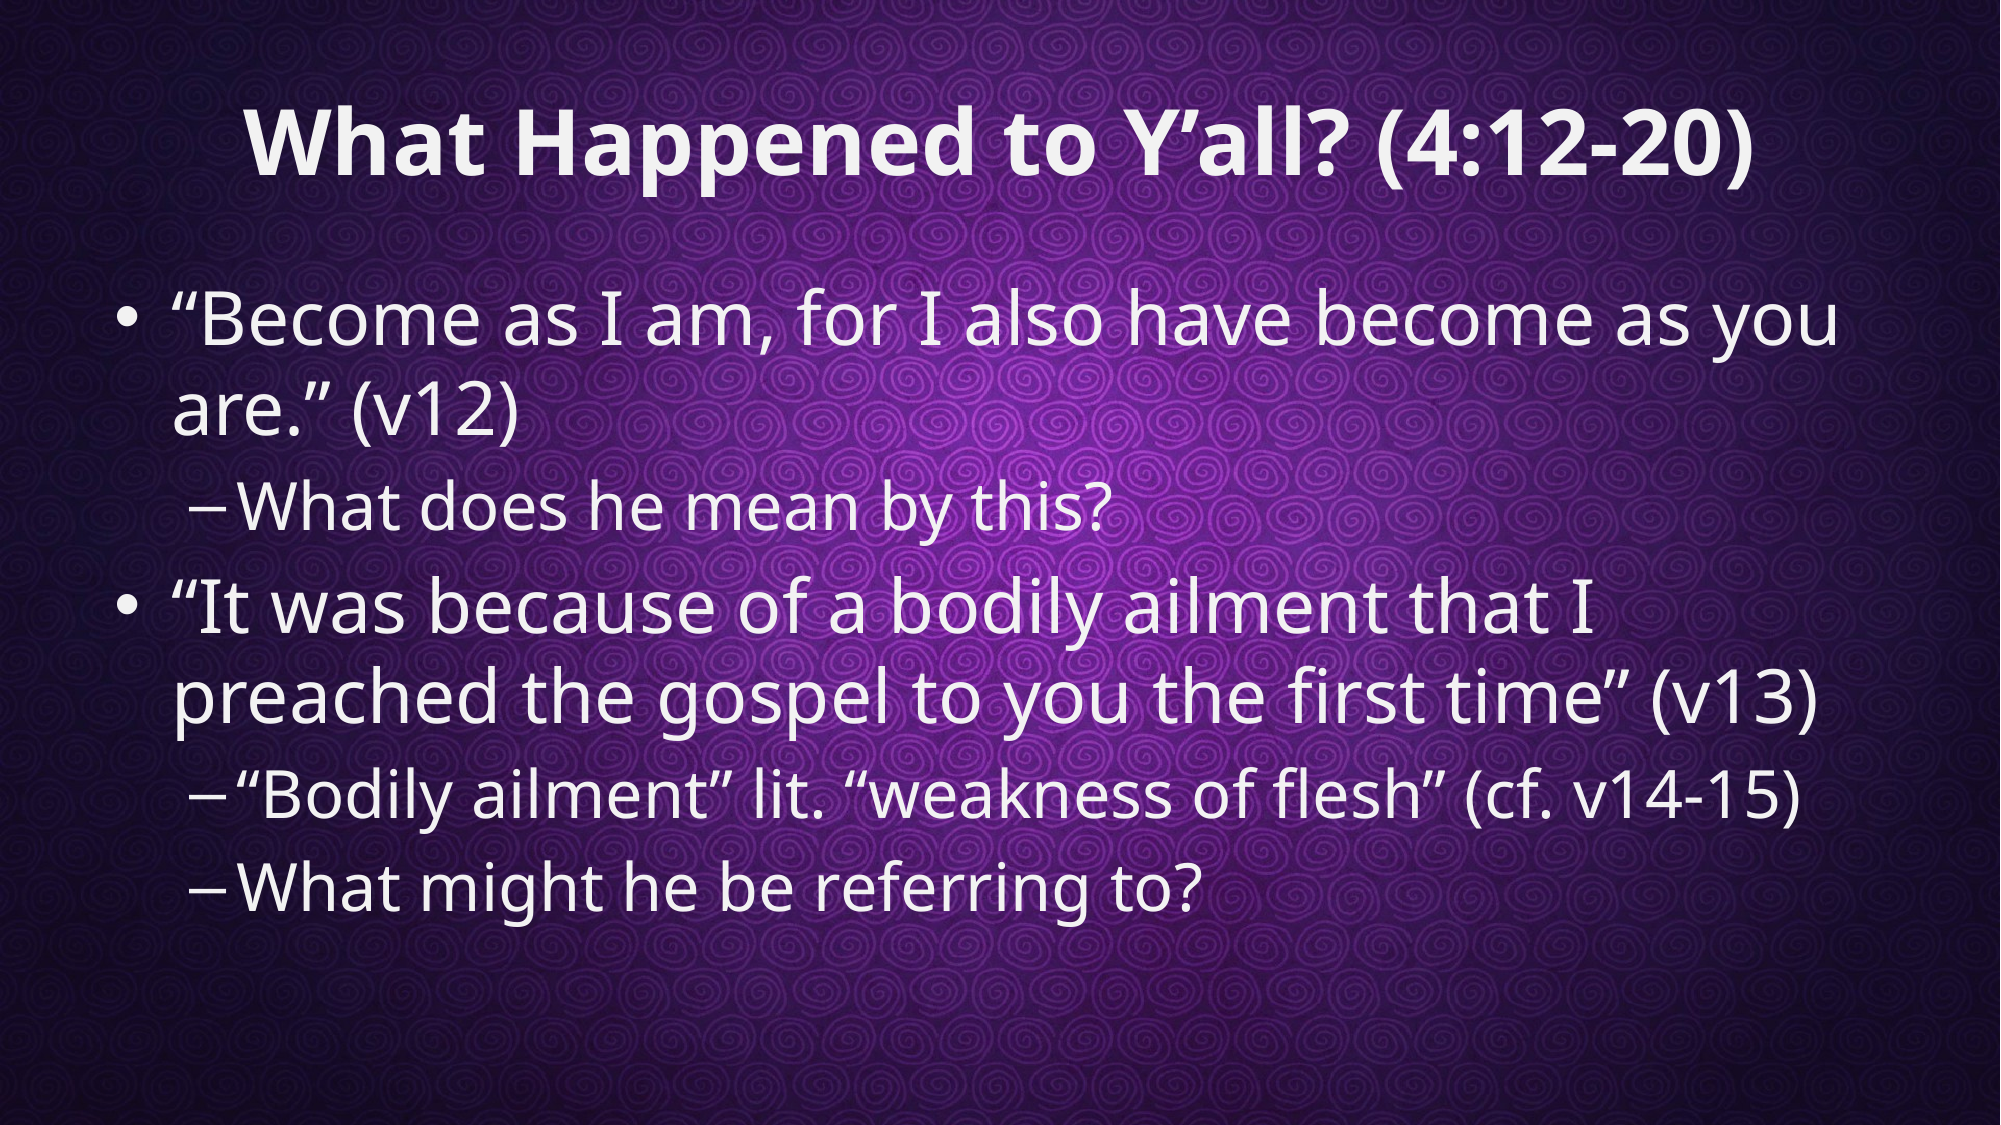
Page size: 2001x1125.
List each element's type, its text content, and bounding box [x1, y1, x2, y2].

title What Happened to Y’all? (4:12-20) [99, 45, 1900, 233]
picture [0, 0, 2000, 1125]
list “Become as I am, for I also have become as you are.” (v12) What does he mean by this? “It was because of a bodily ailment that I preached the gospel to you the first time” (v13) “Bodily ailment” lit. “weakness of flesh” (cf. v14-15) What might he be referring to? [99, 262, 1900, 1005]
